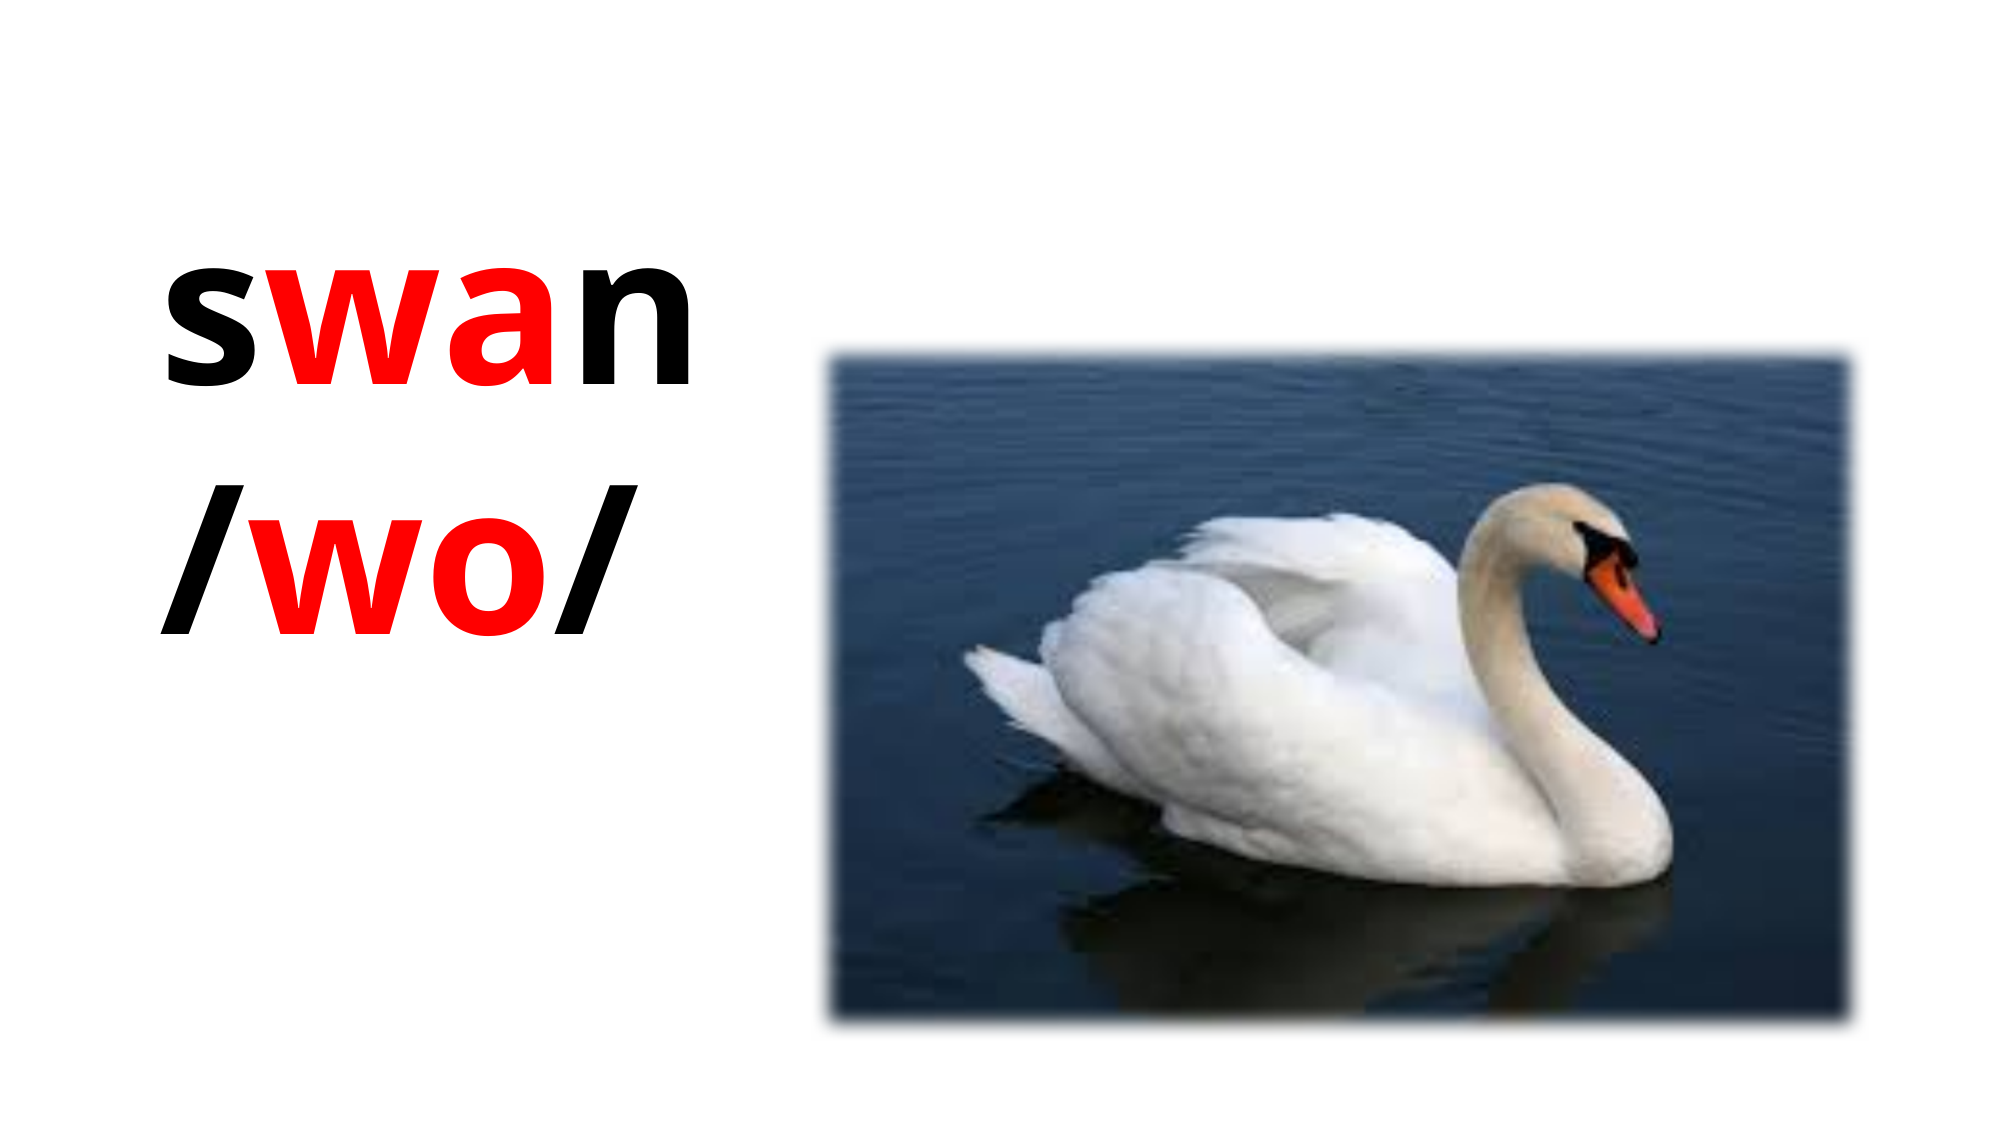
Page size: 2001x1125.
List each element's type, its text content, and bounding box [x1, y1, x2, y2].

picture [811, 337, 1869, 1041]
text_box swan /wo/ [145, 168, 1322, 684]
